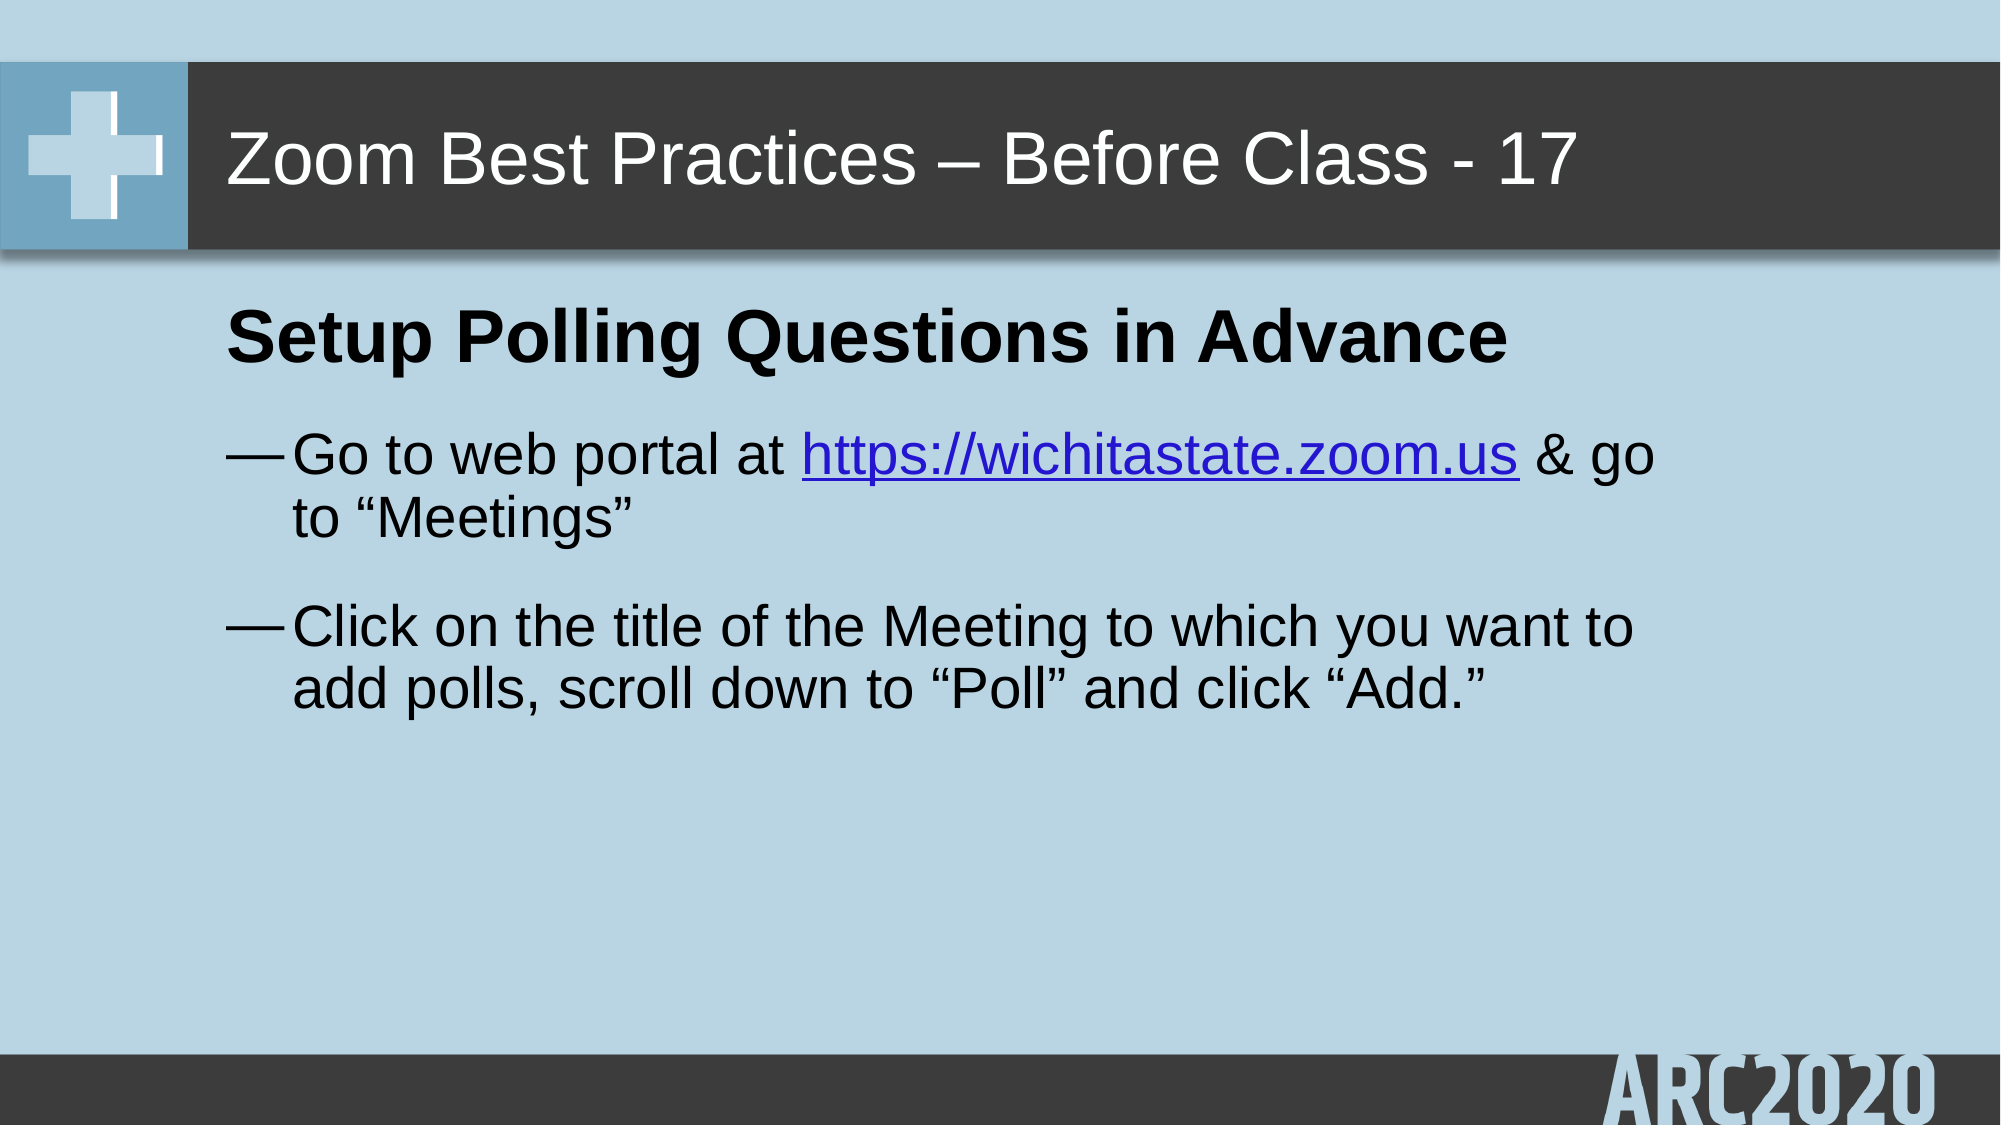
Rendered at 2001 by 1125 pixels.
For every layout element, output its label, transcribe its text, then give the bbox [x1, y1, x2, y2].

list Setup Polling Questions in Advance Go to web portal at https://wichitastate.zoom.us & go to “Meetings” Click on the title of the Meeting to which you want to add polls, scroll down to “Poll” and click “Add.” [211, 290, 1721, 1026]
title Zoom Best Practices – Before Class - 17 [211, 71, 1789, 249]
picture [0, 0, 2001, 1125]
text_box [214, 390, 1745, 1033]
